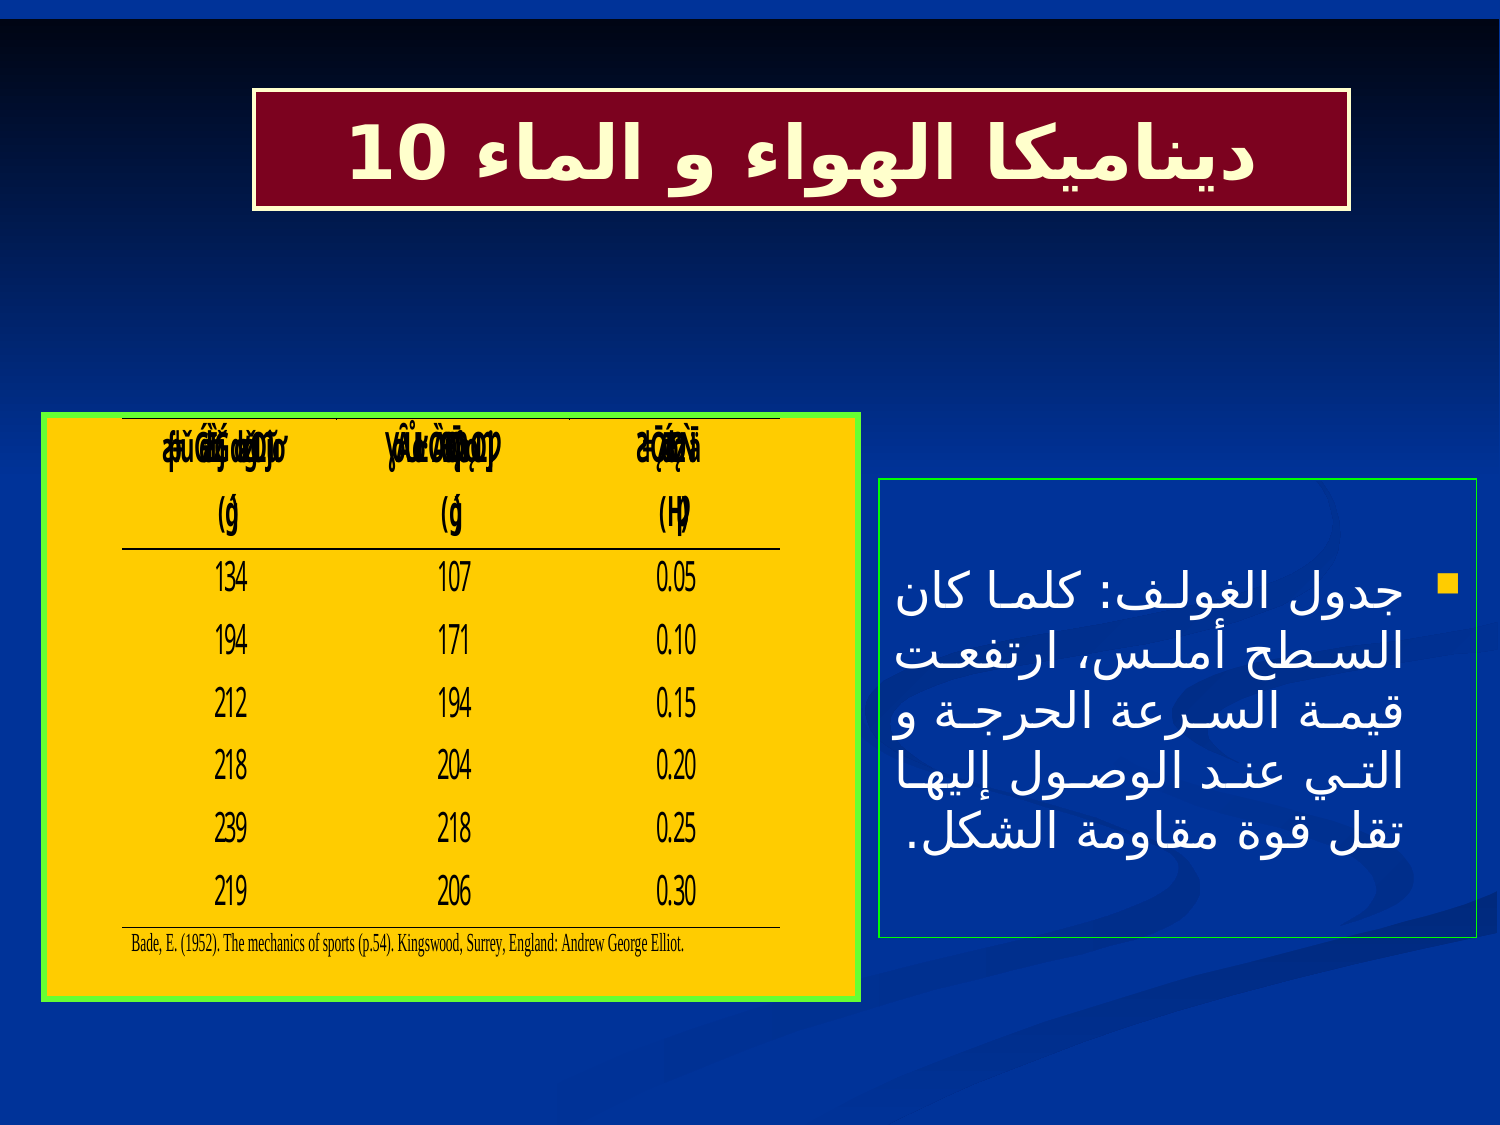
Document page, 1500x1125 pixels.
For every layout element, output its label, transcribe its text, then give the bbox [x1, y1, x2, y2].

list جدول الغولف: كلما كان السطح أملس، ارتفعت قيمة السرعة الحرجة و التي عند الوصول إليها تقل قوة مقاومة الشكل. [878, 478, 1477, 938]
title ديناميكا الهواء و الماء 10 [253, 89, 1350, 209]
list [47, 417, 856, 997]
